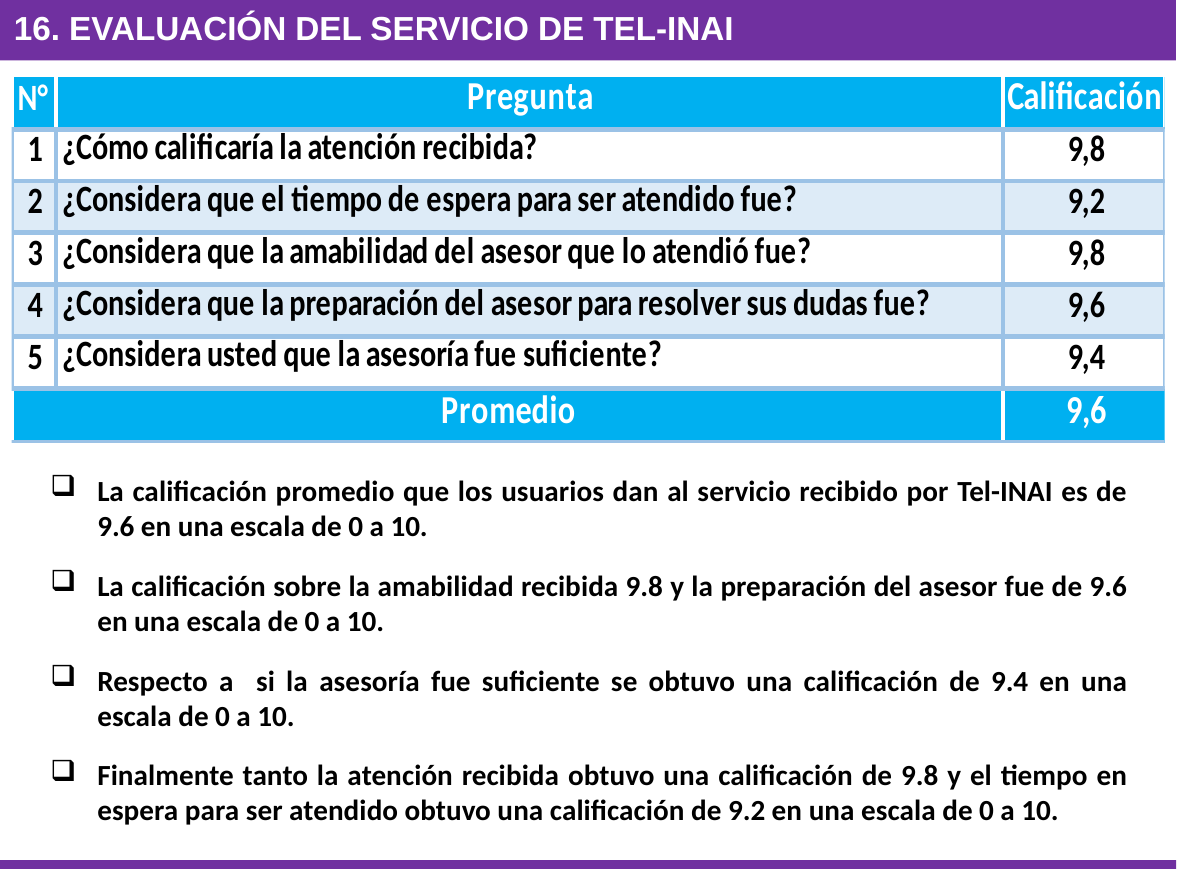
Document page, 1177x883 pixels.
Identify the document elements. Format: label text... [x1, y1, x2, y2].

text_box La calificación promedio que los usuarios dan al servicio recibido por Tel-INAI es de 9.6 en una escala de 0 a 10. La calificación sobre la amabilidad recibida 9.8 y la preparación del asesor fue de 9.6 en una escala de 0 a 10. Respecto a si la asesoría fue suficiente se obtuvo una calificación de 9.4 en una escala de 0 a 10. Finalmente tanto la atención recibida obtuvo una calificación de 9.8 y el tiempo en espera para ser atendido obtuvo una calificación de 9.2 en una escala de 0 a 10. [35, 464, 1144, 834]
text_box 16. Evaluación del Servicio de Tel-INAI [0, 0, 1167, 55]
picture [11, 74, 1168, 446]
